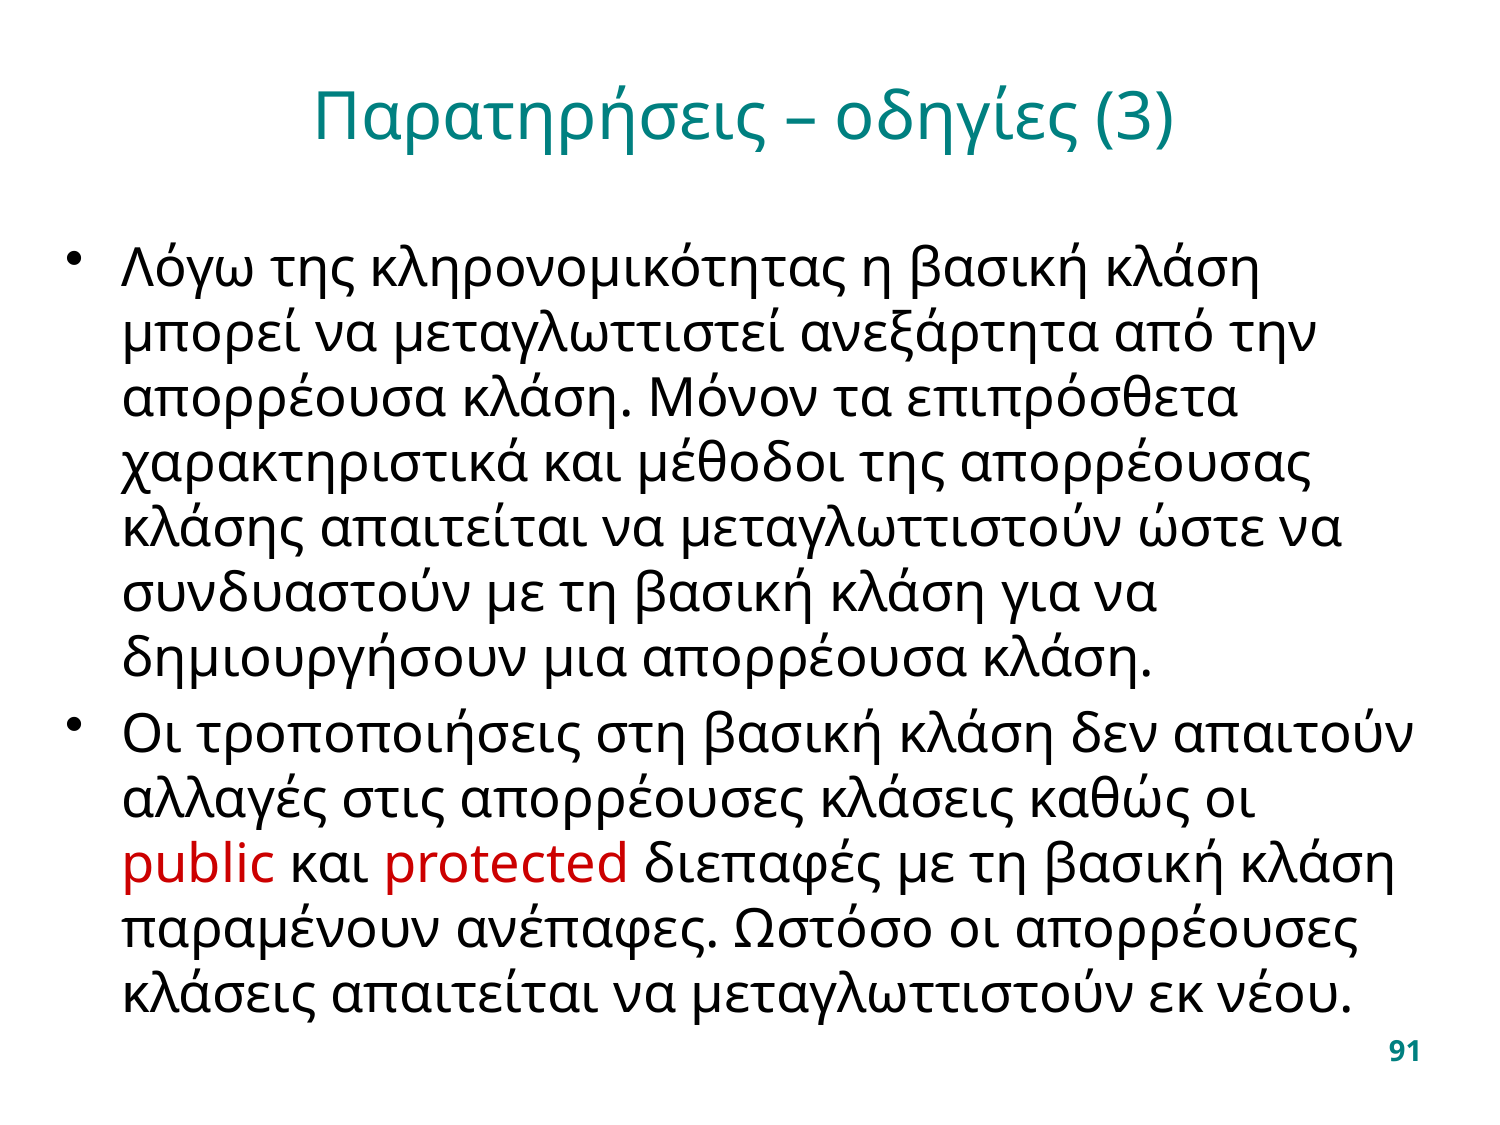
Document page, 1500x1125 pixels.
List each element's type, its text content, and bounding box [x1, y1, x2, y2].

slide_number 91 [1250, 1025, 1438, 1100]
list Λόγω της κληρονομικότητας η βασική κλάση μπορεί να μεταγλωττιστεί ανεξάρτητα από την απορρέουσα κλάση. Μόνον τα επιπρόσθετα χαρακτηριστικά και μέθοδοι της απορρέουσας κλάσης απαιτείται να μεταγλωττιστούν ώστε να συνδυαστούν με τη βασική κλάση για να δημιουργήσουν μια απορρέουσα κλάση. Οι τροποποιήσεις στη βασική κλάση δεν απαιτούν αλλαγές στις απορρέουσες κλάσεις καθώς οι public και protected διεπαφές με τη βασική κλάση παραμένουν ανέπαφες. Ωστόσο οι απορρέουσες κλάσεις απαιτείται να μεταγλωττιστούν εκ νέου. [50, 224, 1450, 1000]
title Παρατηρήσεις – οδηγίες (3) [50, 50, 1438, 175]
